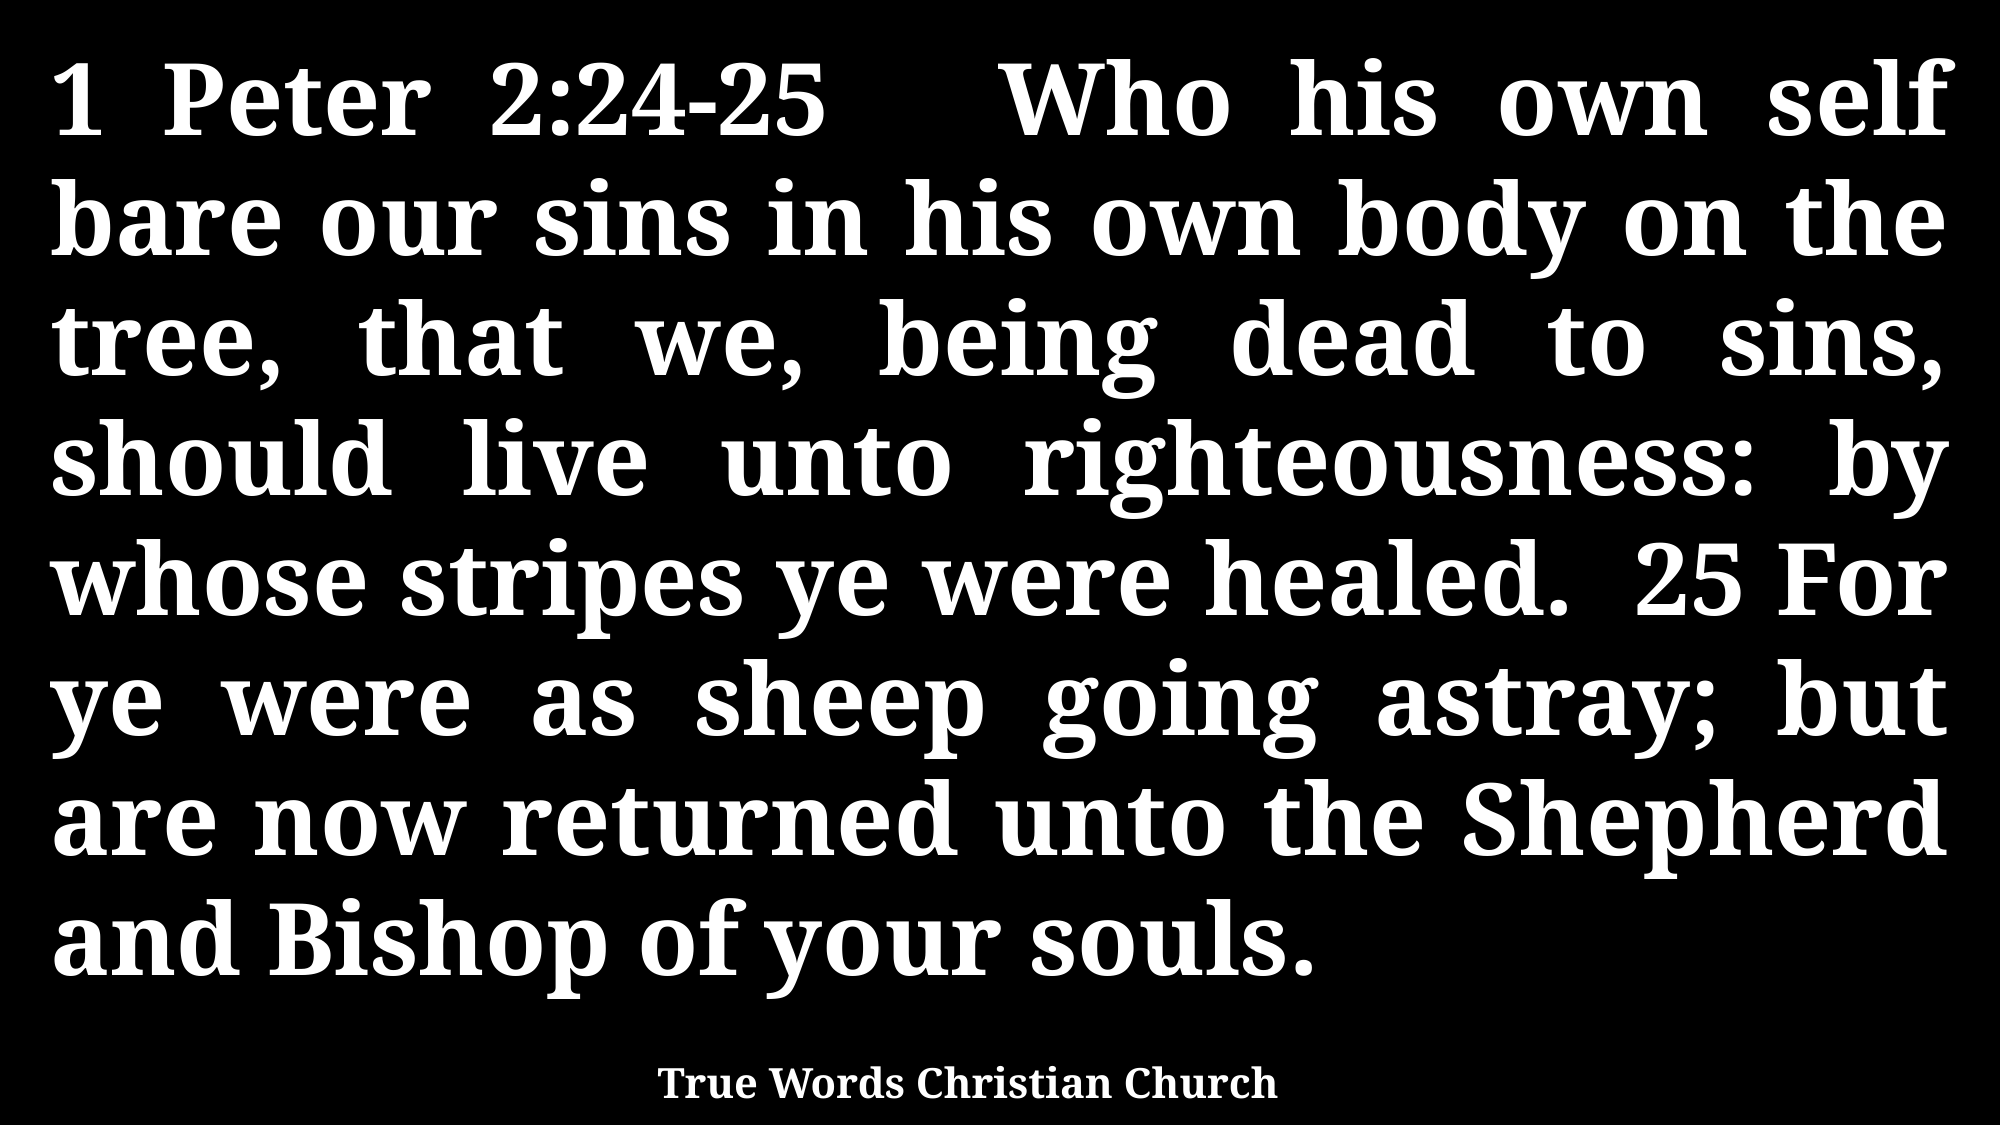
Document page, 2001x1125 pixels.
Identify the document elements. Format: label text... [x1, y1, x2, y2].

text_box 1 Peter 2:24-25 Who his own self bare our sins in his own body on the tree, that we, being dead to sins, should live unto righteousness: by whose stripes ye were healed. 25 For ye were as sheep going astray; but are now returned unto the Shepherd and Bishop of your souls. [35, 28, 1965, 1003]
text_box True Words Christian Church [642, 1049, 1294, 1114]
